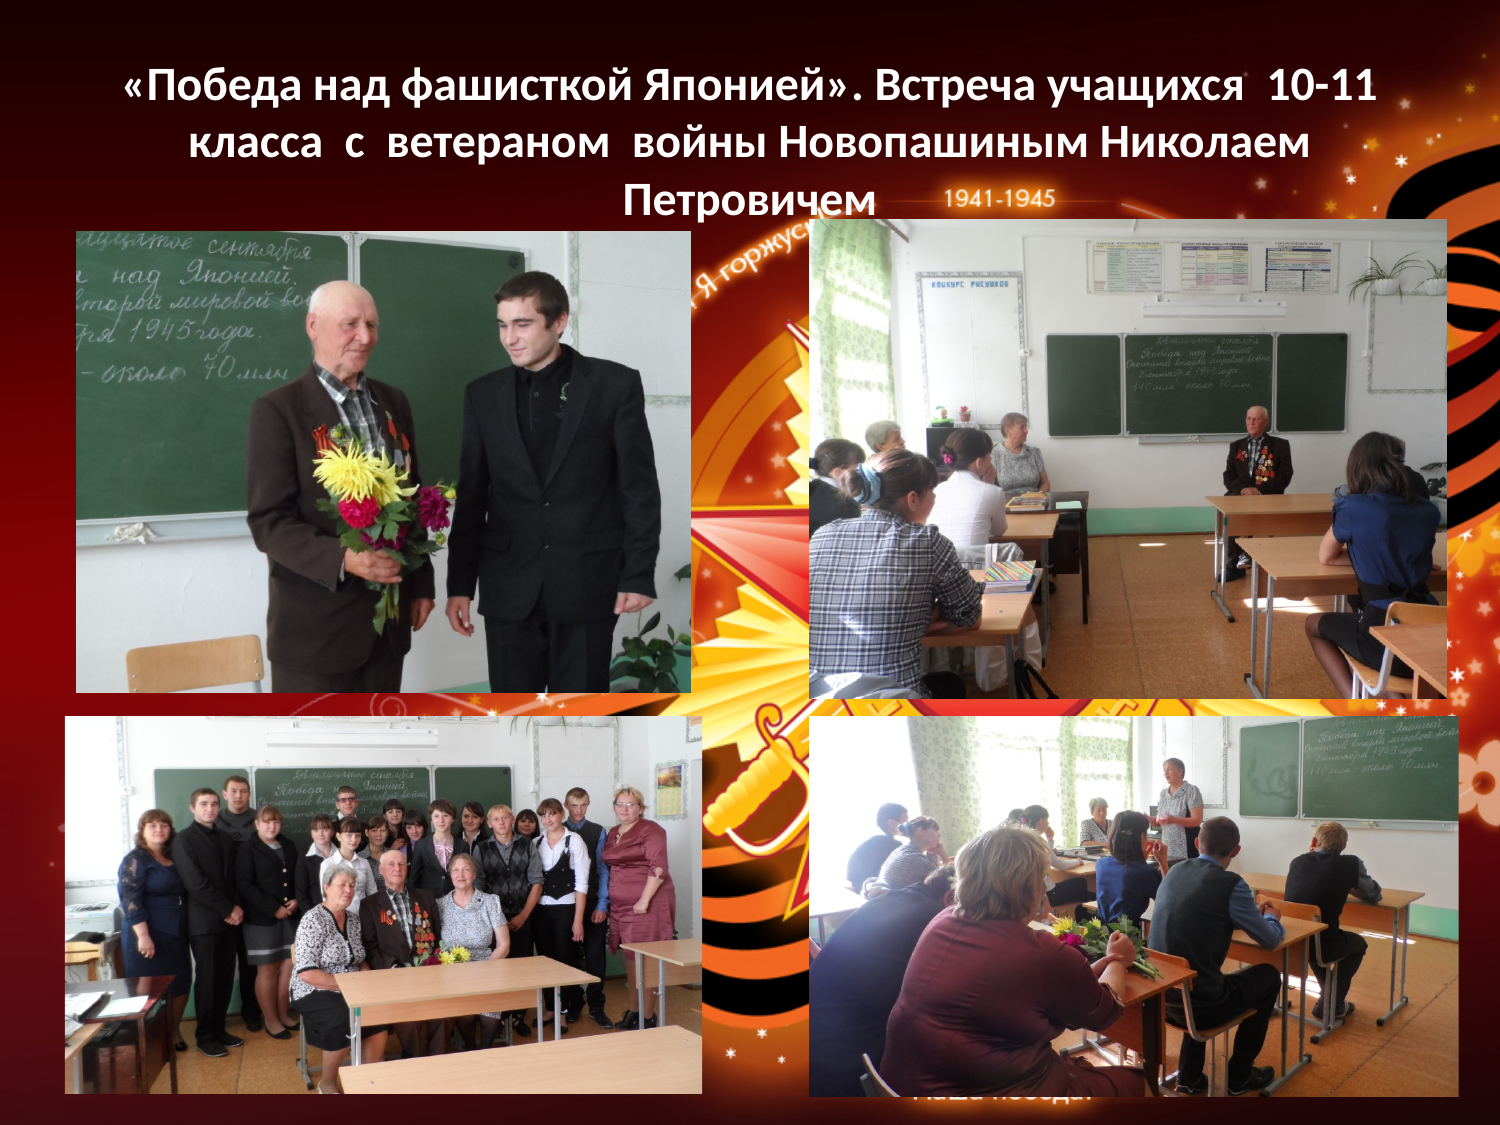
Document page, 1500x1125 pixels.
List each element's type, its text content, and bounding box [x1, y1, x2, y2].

picture [0, 0, 1500, 1125]
title «Победа над фашисткой Японией». Встреча учащихся 10-11 класса с ветераном войны Новопашиным Николаем Петровичем [75, 45, 1425, 233]
